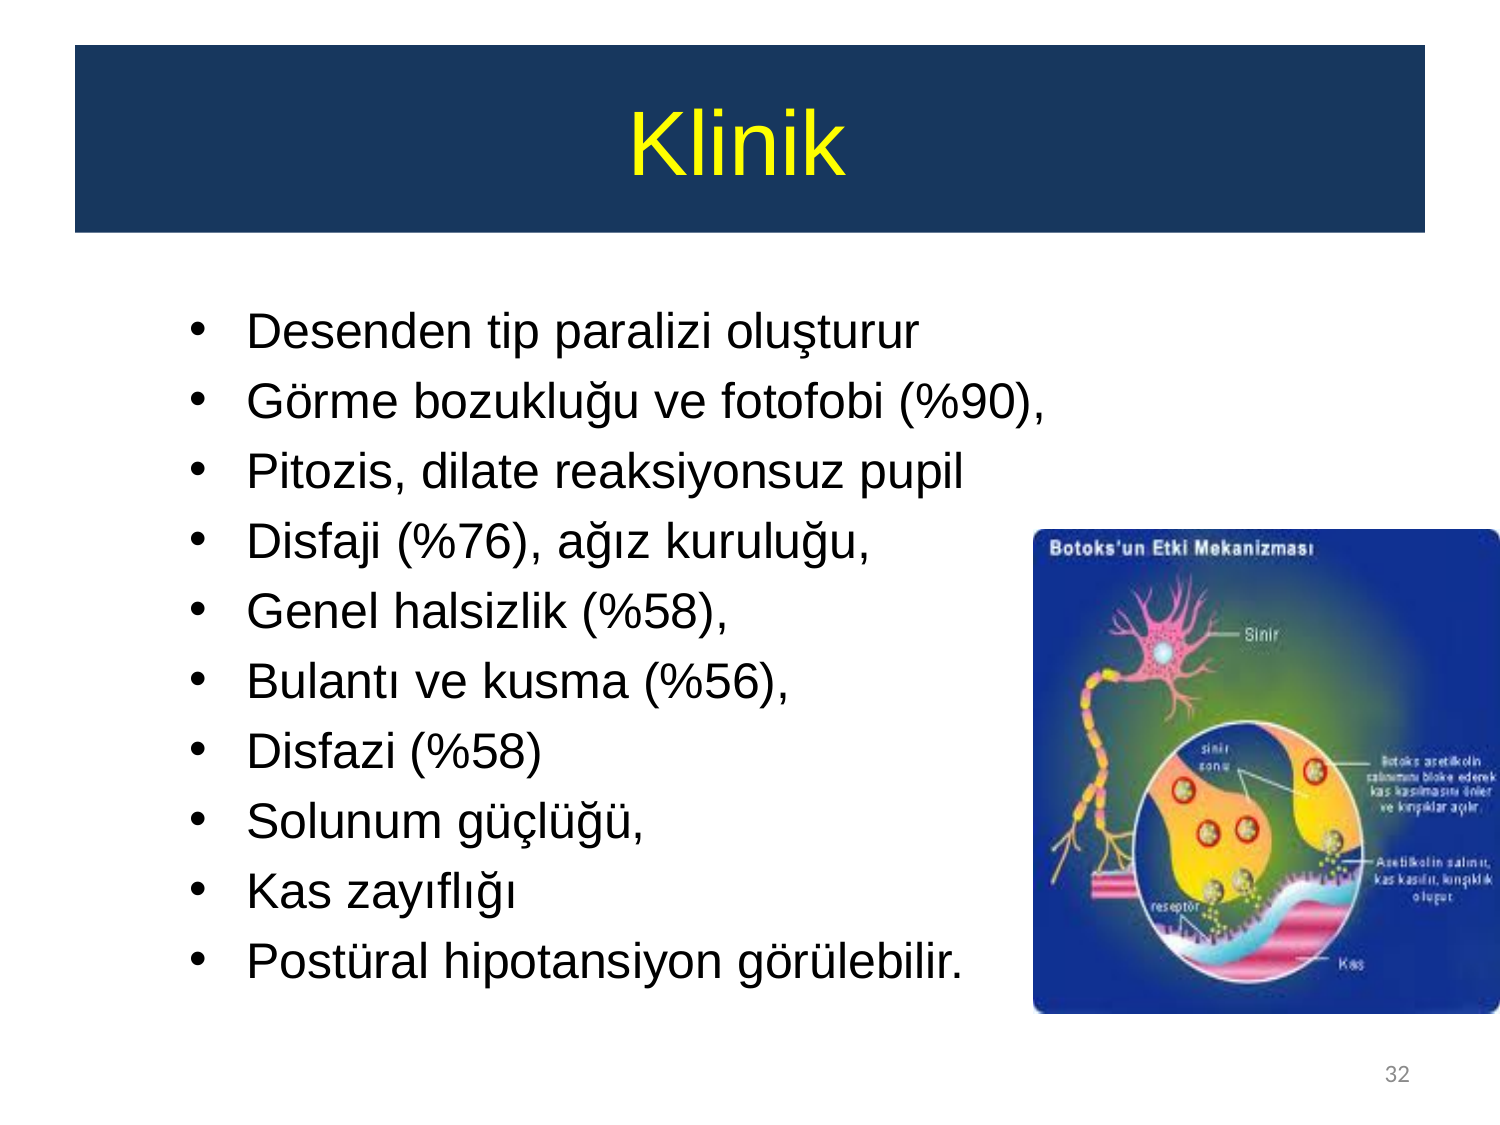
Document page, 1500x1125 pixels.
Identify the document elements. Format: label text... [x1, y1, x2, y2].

title Klinik [75, 45, 1425, 233]
picture [1033, 528, 1500, 1014]
list Desenden tip paralizi oluşturur Görme bozukluğu ve fotofobi (%90), Pitozis, dilate reaksiyonsuz pupil Disfaji (%76), ağız kuruluğu, Genel halsizlik (%58), Bulantı ve kusma (%56), Disfazi (%58) Solunum güçlüğü, Kas zayıflığı Postüral hipotansiyon görülebilir. [174, 290, 1413, 1047]
slide_number 32 [1074, 1042, 1425, 1103]
